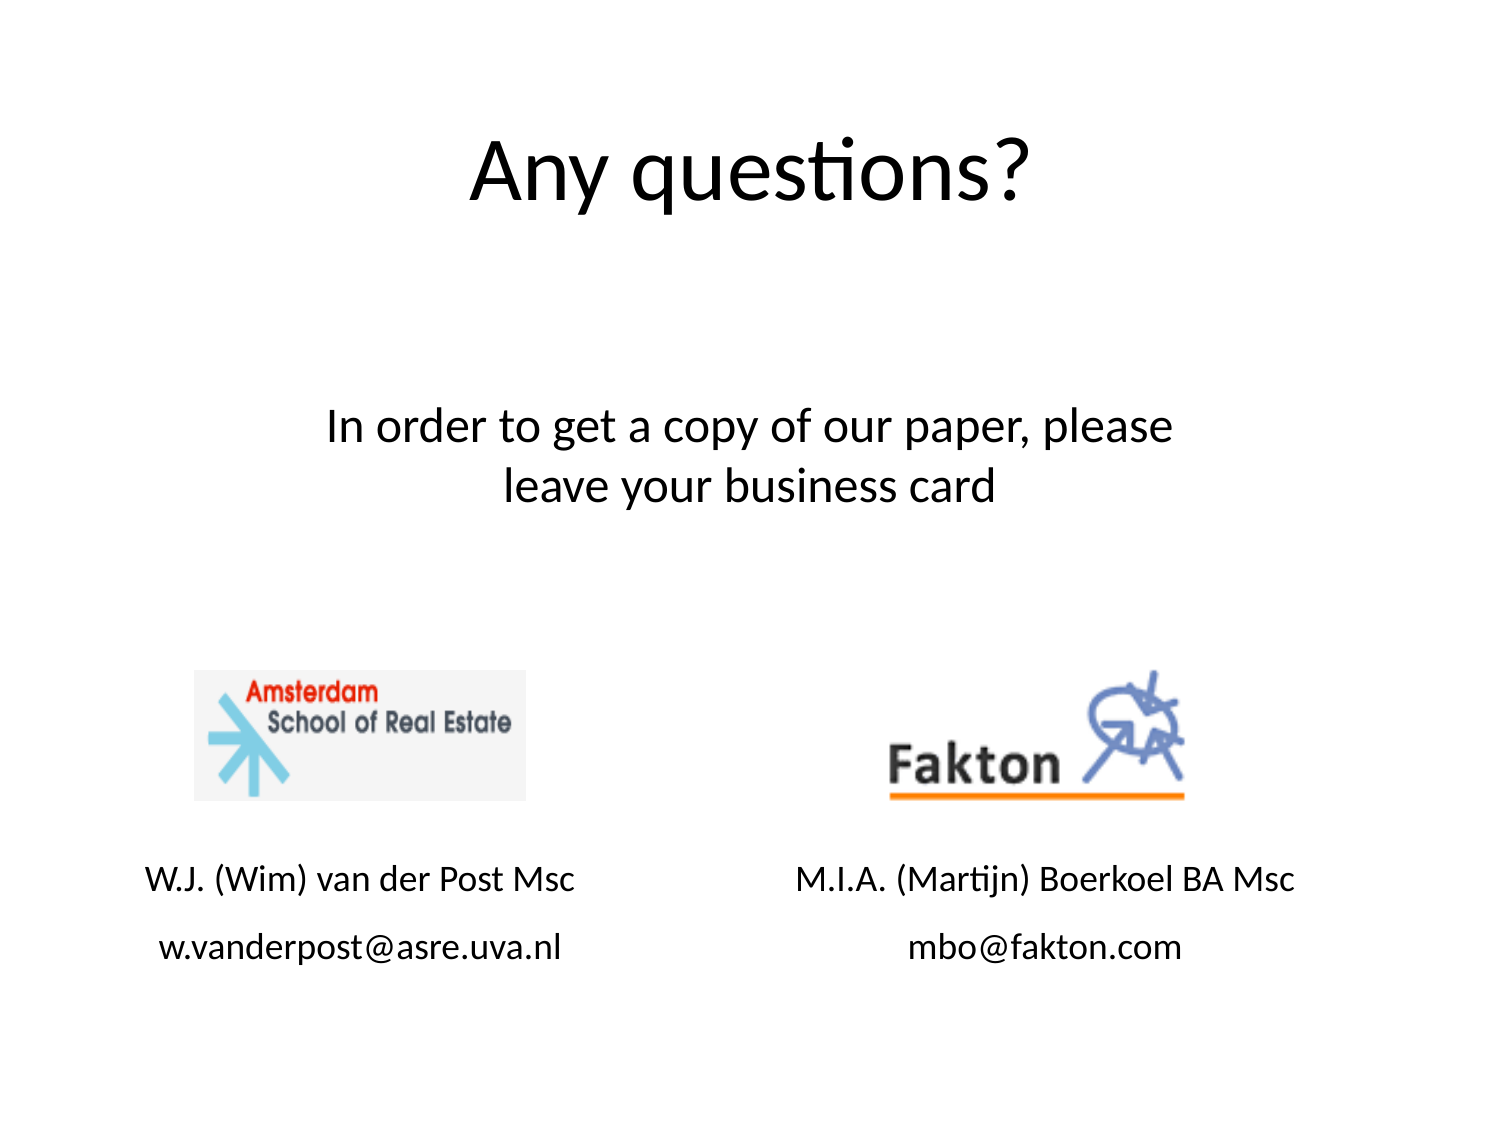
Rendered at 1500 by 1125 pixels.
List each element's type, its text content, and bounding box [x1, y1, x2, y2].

text_box Any questions? [76, 101, 1427, 253]
text_box In order to get a copy of our paper, please leave your business card [265, 385, 1235, 520]
picture [194, 670, 526, 801]
text_box M.I.A. (Martijn) Boerkoel BA Msc mbo@fakton.com [761, 824, 1329, 975]
picture [879, 658, 1200, 813]
text_box W.J. (Wim) van der Post Msc w.vanderpost@asre.uva.nl [112, 824, 609, 975]
